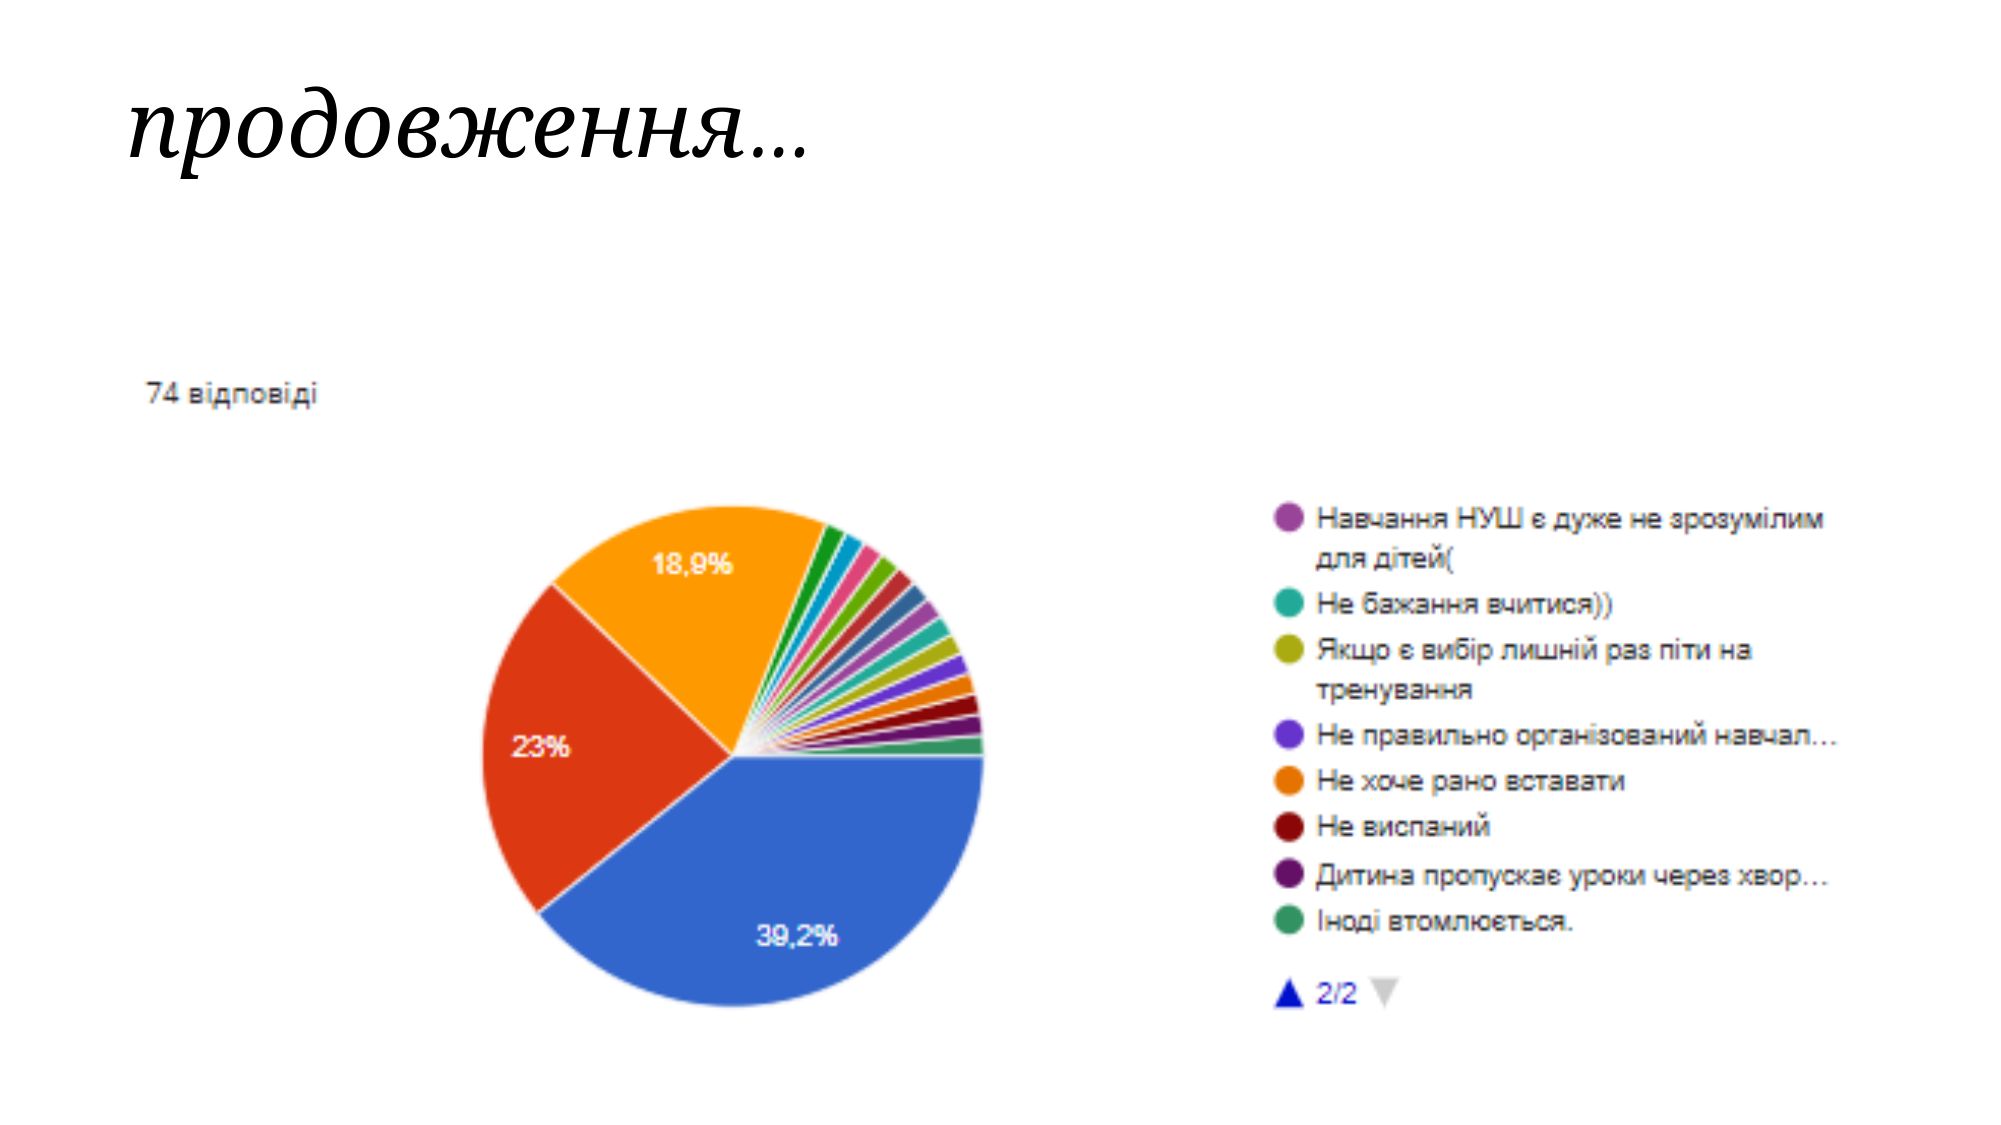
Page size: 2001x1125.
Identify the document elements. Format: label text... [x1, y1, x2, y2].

title продовження… [111, 19, 1837, 237]
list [111, 357, 1927, 1019]
